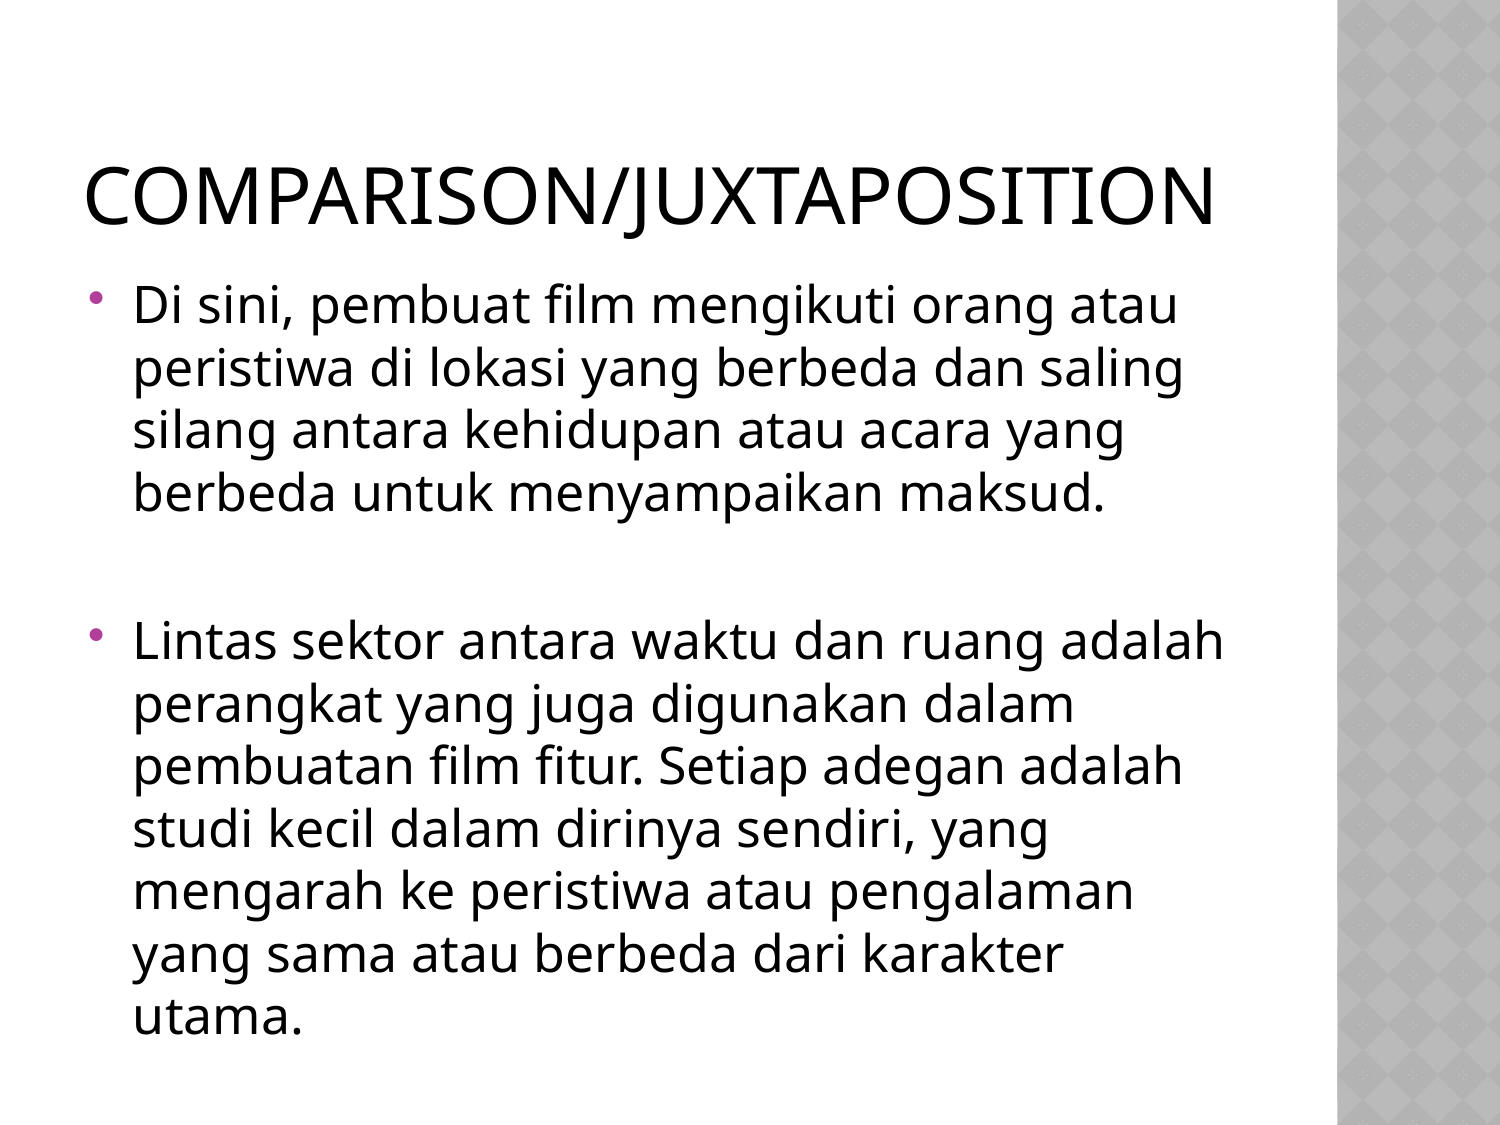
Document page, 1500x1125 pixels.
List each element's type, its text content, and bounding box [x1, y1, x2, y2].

title Comparison/juxtaposition [75, 52, 1263, 240]
list Di sini, pembuat film mengikuti orang atau peristiwa di lokasi yang berbeda dan saling silang antara kehidupan atau acara yang berbeda untuk menyampaikan maksud. Lintas sektor antara waktu dan ruang adalah perangkat yang juga digunakan dalam pembuatan film fitur. Setiap adegan adalah studi kecil dalam dirinya sendiri, yang mengarah ke peristiwa atau pengalaman yang sama atau berbeda dari karakter utama. [75, 264, 1263, 1059]
